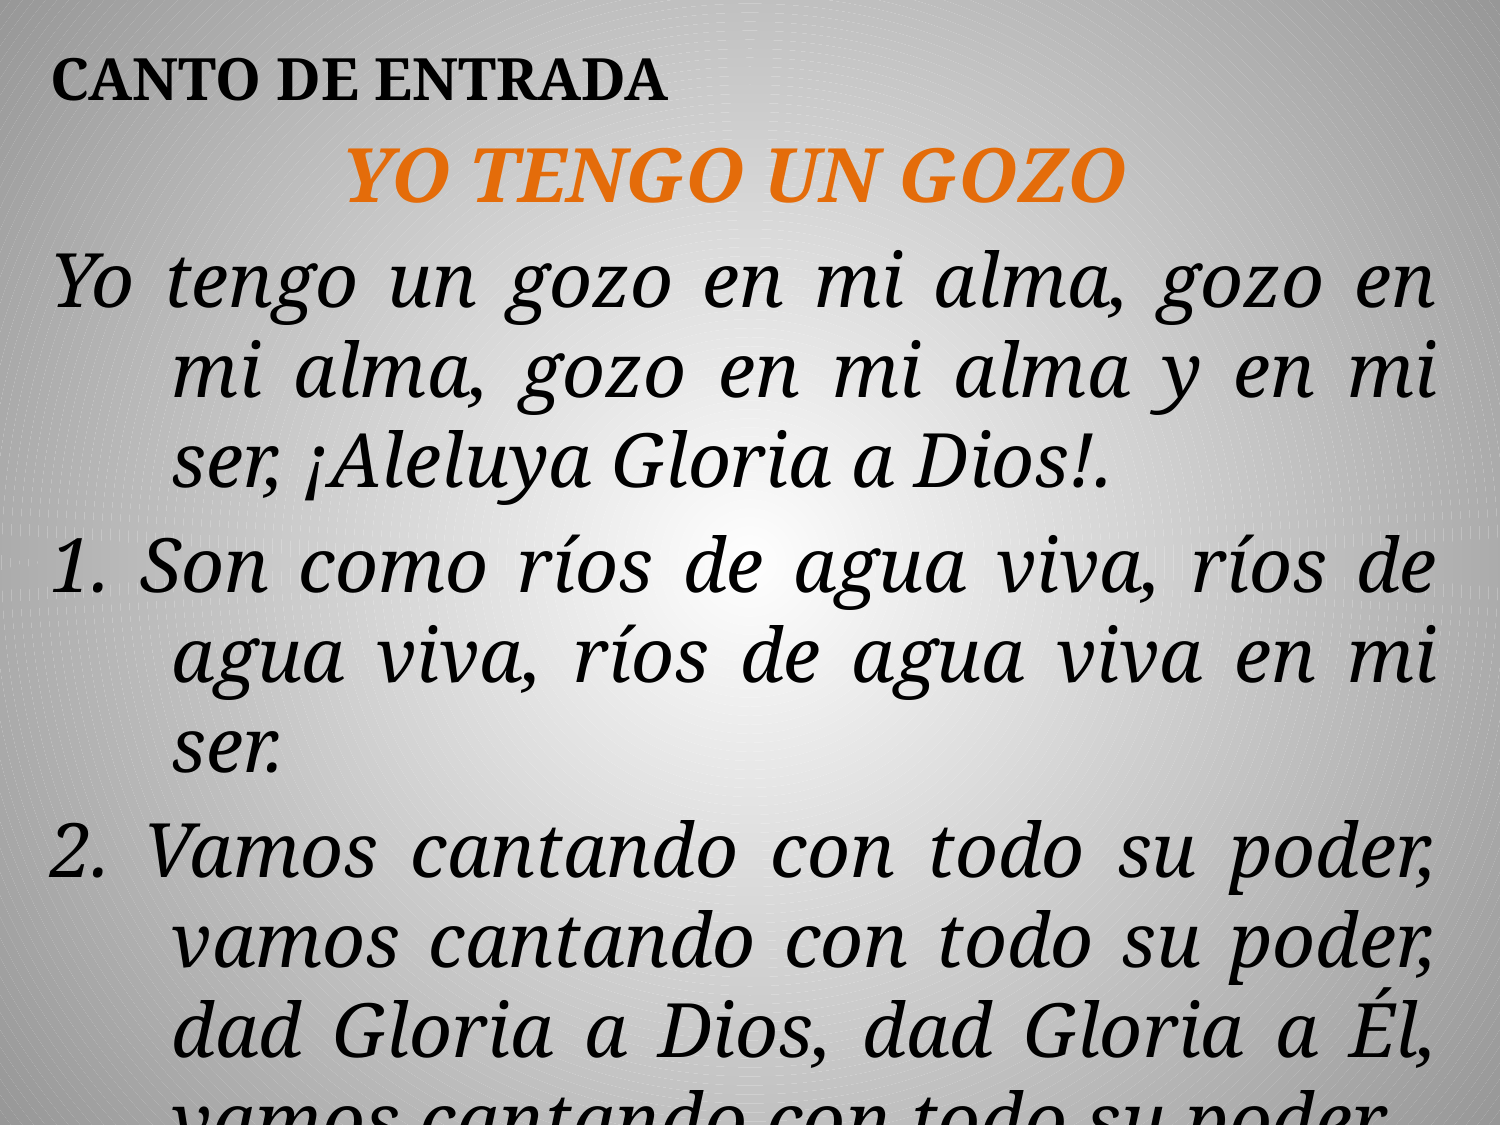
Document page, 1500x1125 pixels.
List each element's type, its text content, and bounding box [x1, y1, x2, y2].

text_box CANTO DE ENTRADA YO TENGO UN GOZO Yo tengo un gozo en mi alma, gozo en mi alma, gozo en mi alma y en mi ser, ¡Aleluya Gloria a Dios!. 1. Son como ríos de agua viva, ríos de agua viva, ríos de agua viva en mi ser. 2. Vamos cantando con todo su poder, vamos cantando con todo su poder, dad Gloria a Dios, dad Gloria a Él, vamos cantando con todo su poder. [35, 35, 1454, 1102]
